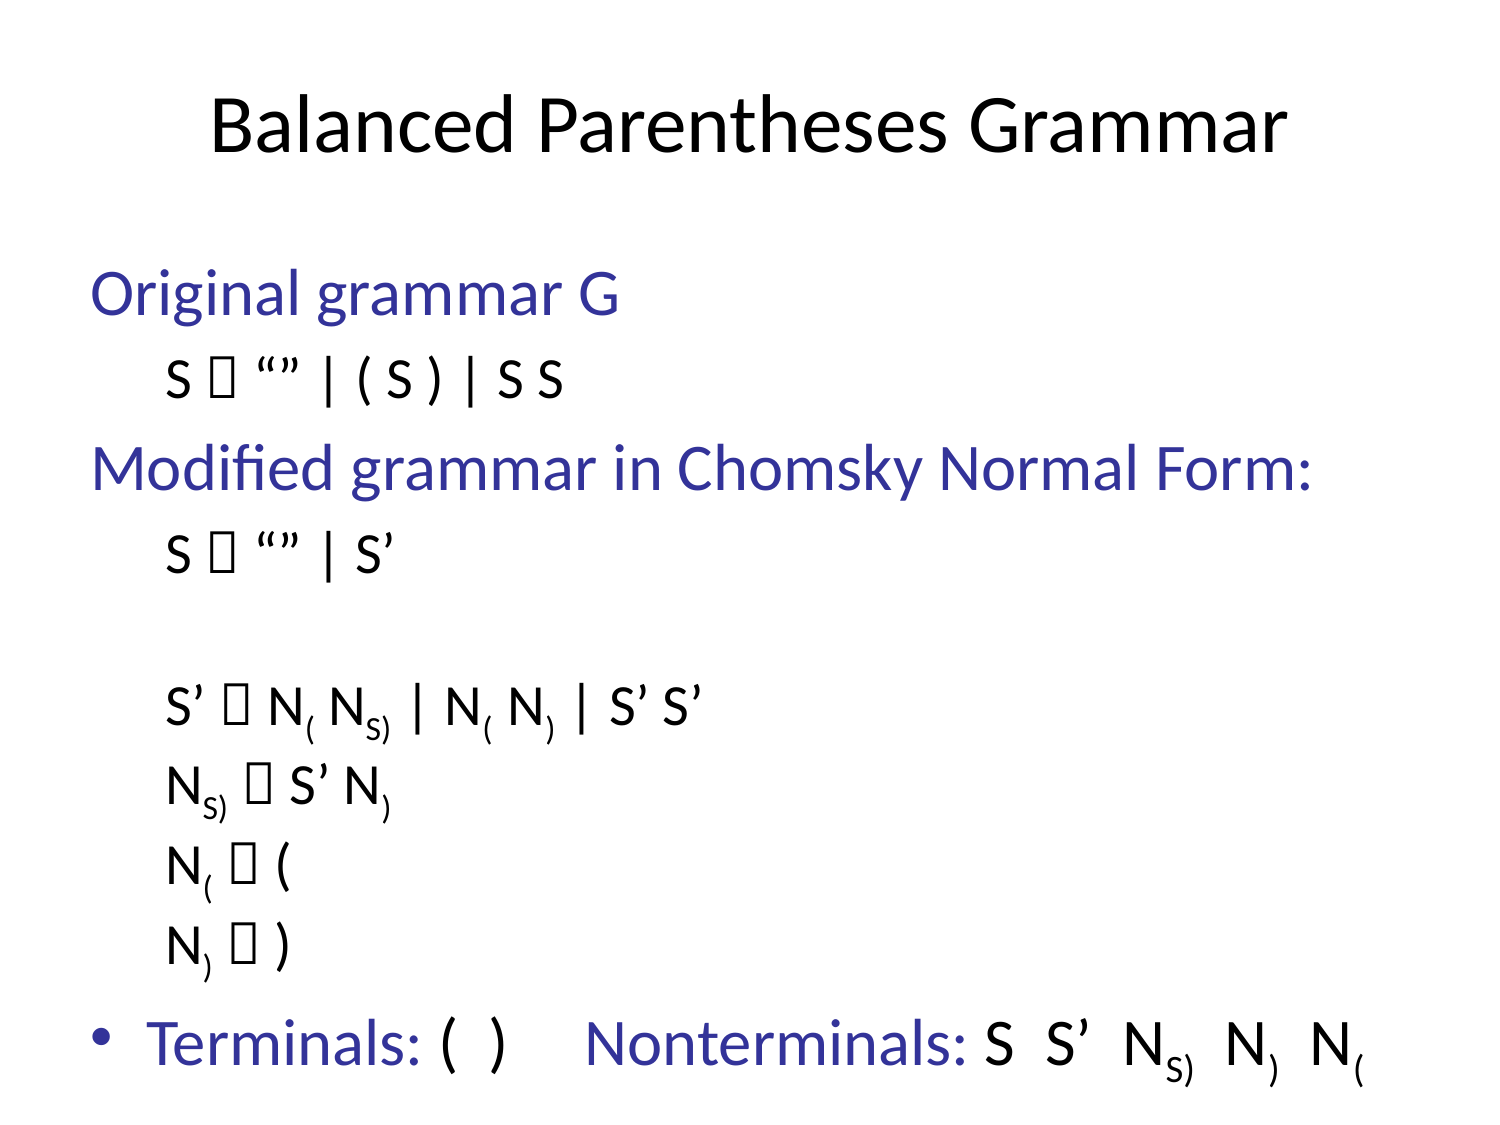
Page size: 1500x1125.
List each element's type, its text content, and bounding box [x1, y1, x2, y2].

title Balanced Parentheses Grammar [74, 25, 1426, 214]
list Original grammar G S  “” | ( S ) | S S Modified grammar in Chomsky Normal Form: S  “” | S’ S’  N( NS) | N( N) | S’ S’ NS)  S’ N) N(  ( N)  ) Terminals: ( ) Nonterminals: S S’ NS) N) N( [74, 241, 1426, 1006]
